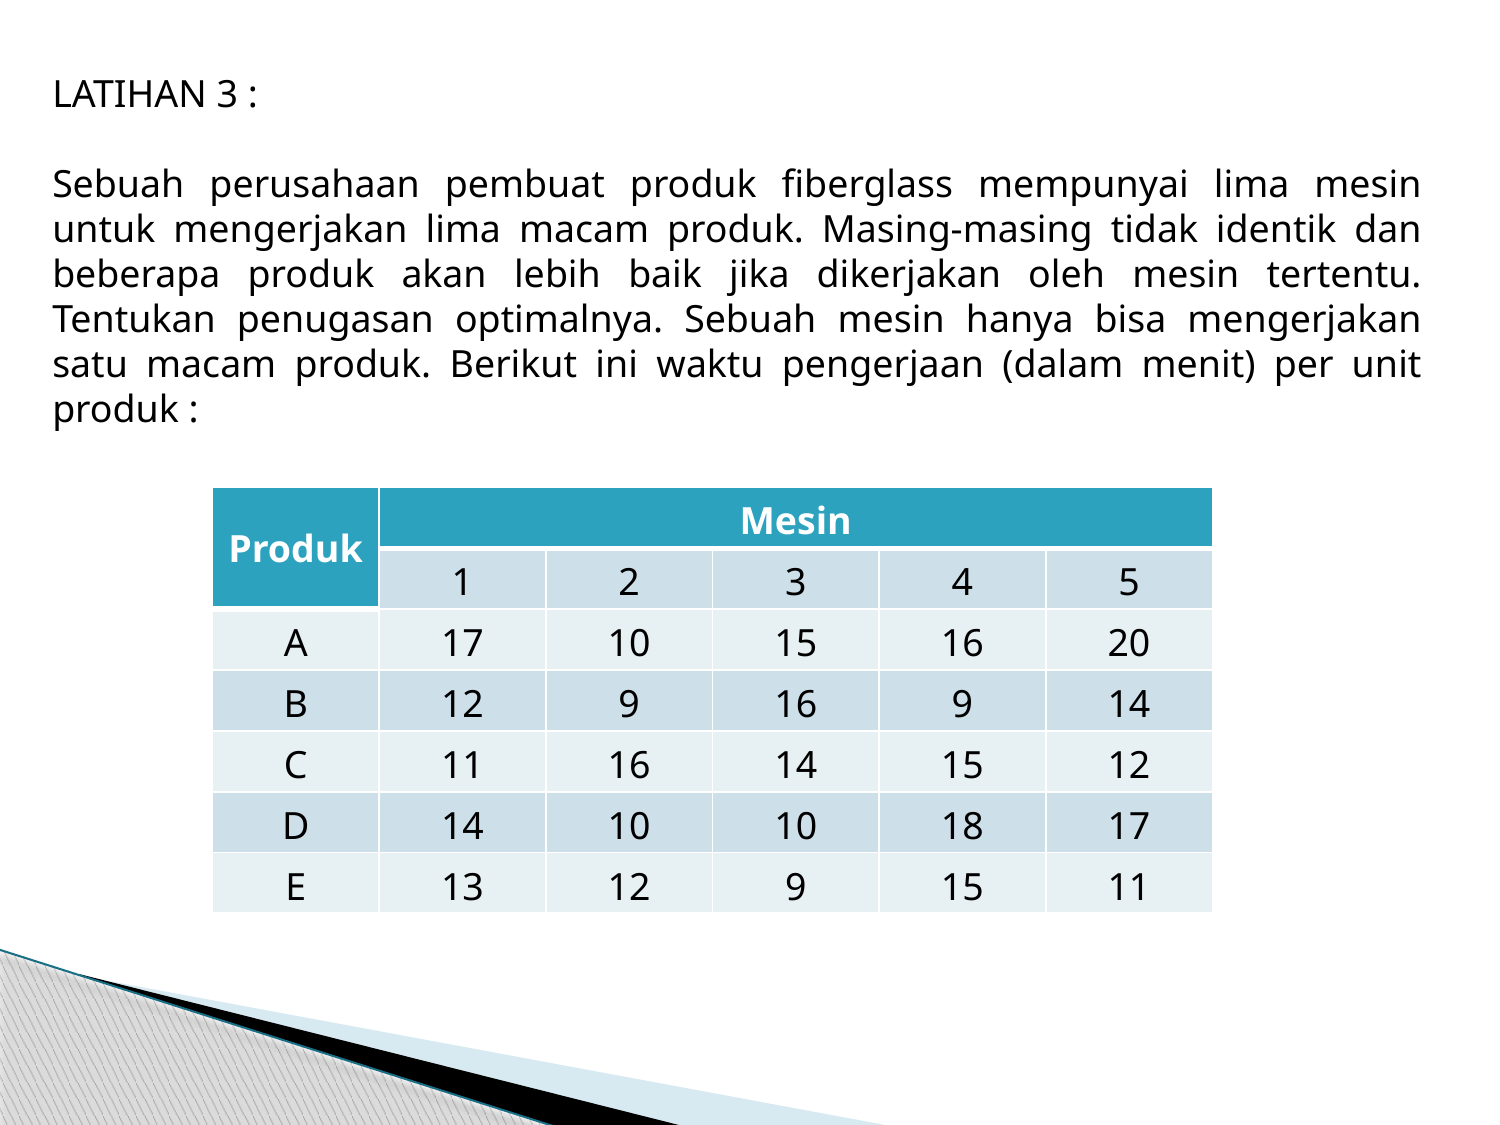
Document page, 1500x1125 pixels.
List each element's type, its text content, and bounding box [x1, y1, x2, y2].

table_cell 12 [1047, 732, 1212, 791]
table_cell 11 [1047, 853, 1212, 912]
table_cell D [213, 793, 378, 852]
table_cell 18 [880, 793, 1045, 852]
table_cell 14 [713, 732, 878, 791]
table_cell 9 [713, 853, 878, 912]
table_cell B [213, 671, 378, 730]
table_cell 16 [880, 610, 1045, 669]
table_cell A [213, 612, 378, 669]
table_cell 16 [713, 671, 878, 730]
table_cell 9 [547, 671, 712, 730]
table_cell 16 [547, 732, 712, 791]
table_cell 14 [1047, 671, 1212, 730]
table_header Mesin [380, 488, 1212, 546]
table_cell 5 [1047, 551, 1212, 608]
table_cell 12 [547, 853, 712, 912]
table_cell C [213, 732, 378, 791]
table_cell 14 [380, 793, 545, 852]
table_cell 10 [713, 793, 878, 852]
table_cell 1 [380, 551, 545, 608]
table_cell 20 [1047, 610, 1212, 669]
table_header Produk [213, 488, 378, 606]
table_cell 11 [380, 732, 545, 791]
table_cell 2 [547, 551, 712, 608]
table_cell 17 [1047, 793, 1212, 852]
table_cell 13 [380, 853, 545, 912]
table_cell 17 [380, 610, 545, 669]
text_box LATIHAN 3 : Sebuah perusahaan pembuat produk fiberglass mempunyai lima mesin untuk mengerjakan lima macam produk. Masing-masing tidak identik dan beberapa produk akan lebih baik jika dikerjakan oleh mesin tertentu. Tentukan penugasan optimalnya. Sebuah mesin hanya bisa mengerjakan satu macam produk. Berikut ini waktu pengerjaan (dalam menit) per unit produk : [37, 62, 1438, 438]
table_cell 15 [880, 732, 1045, 791]
table_cell 15 [880, 853, 1045, 912]
table_cell 12 [380, 671, 545, 730]
table_cell 10 [547, 793, 712, 852]
table_cell 15 [713, 610, 878, 669]
table_cell 9 [880, 671, 1045, 730]
table_cell 4 [880, 551, 1045, 608]
table_cell 10 [547, 610, 712, 669]
table_cell 3 [713, 551, 878, 608]
table_cell E [213, 853, 378, 912]
